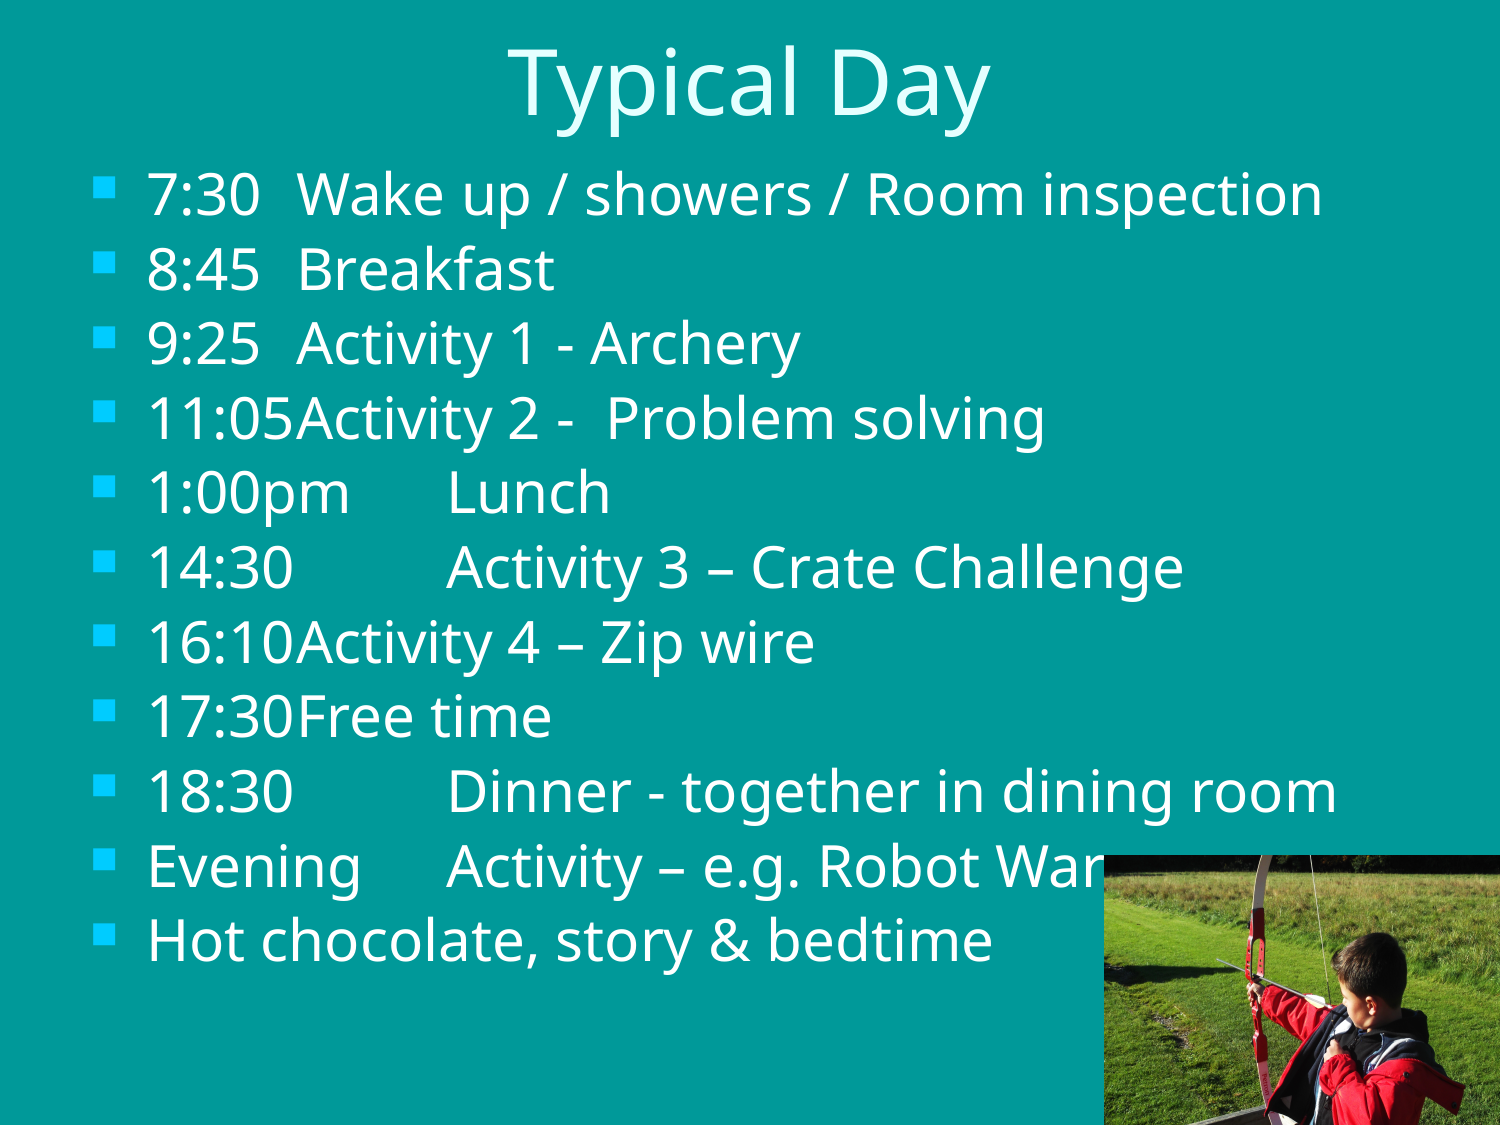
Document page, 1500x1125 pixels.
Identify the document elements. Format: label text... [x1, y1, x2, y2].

picture [1104, 855, 1500, 1125]
list 7:30 Wake up / showers / Room inspection 8:45 Breakfast 9:25 Activity 1 - Archery 11:05 Activity 2 - Problem solving 1:00pm Lunch 14:30 Activity 3 – Crate Challenge 16:10 Activity 4 – Zip wire 17:30 Free time 18:30 Dinner - together in dining room Evening Activity – e.g. Robot Wars Hot chocolate, story & bedtime [75, 157, 1425, 973]
title Typical Day [75, 0, 1425, 157]
